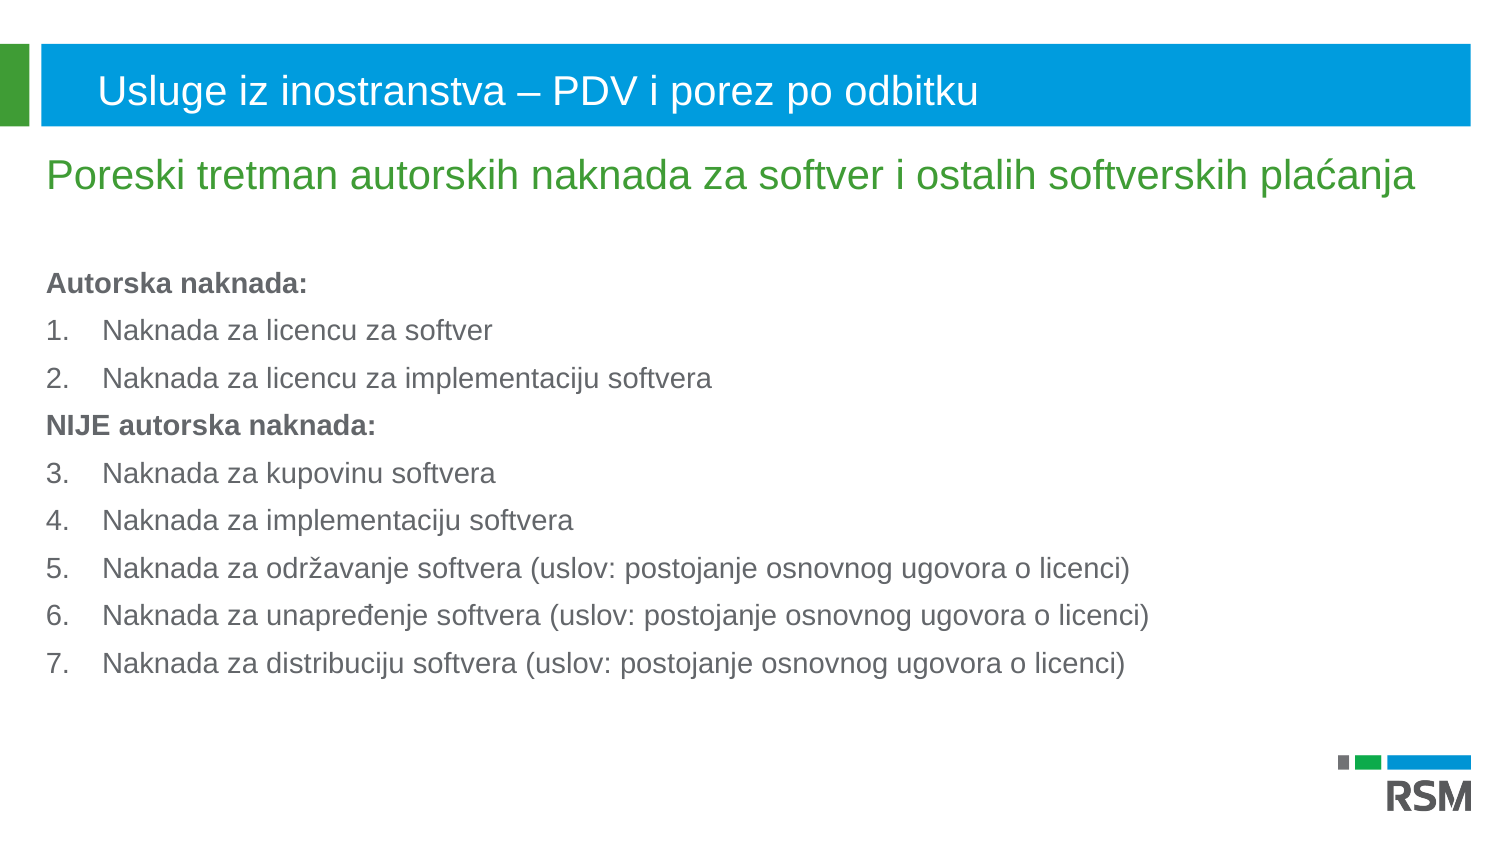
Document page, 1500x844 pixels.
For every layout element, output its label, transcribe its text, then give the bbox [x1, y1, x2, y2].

text_box Autorska naknada: Naknada za licencu za softver Naknada za licencu za implementaciju softvera NIJE autorska naknada: Naknada za kupovinu softvera Naknada za implementaciju softvera Naknada za održavanje softvera (uslov: postojanje osnovnog ugovora o licenci) Naknada za unapređenje softvera (uslov: postojanje osnovnog ugovora o licenci) Naknada za distribuciju softvera (uslov: postojanje osnovnog ugovora o licenci) [31, 256, 1432, 734]
picture [1338, 755, 1471, 812]
list Usluge iz inostranstva – PDV i porez po odbitku [82, 66, 1500, 111]
list Poreski tretman autorskih naknada za softver i ostalih softverskih plaćanja [31, 140, 1461, 257]
